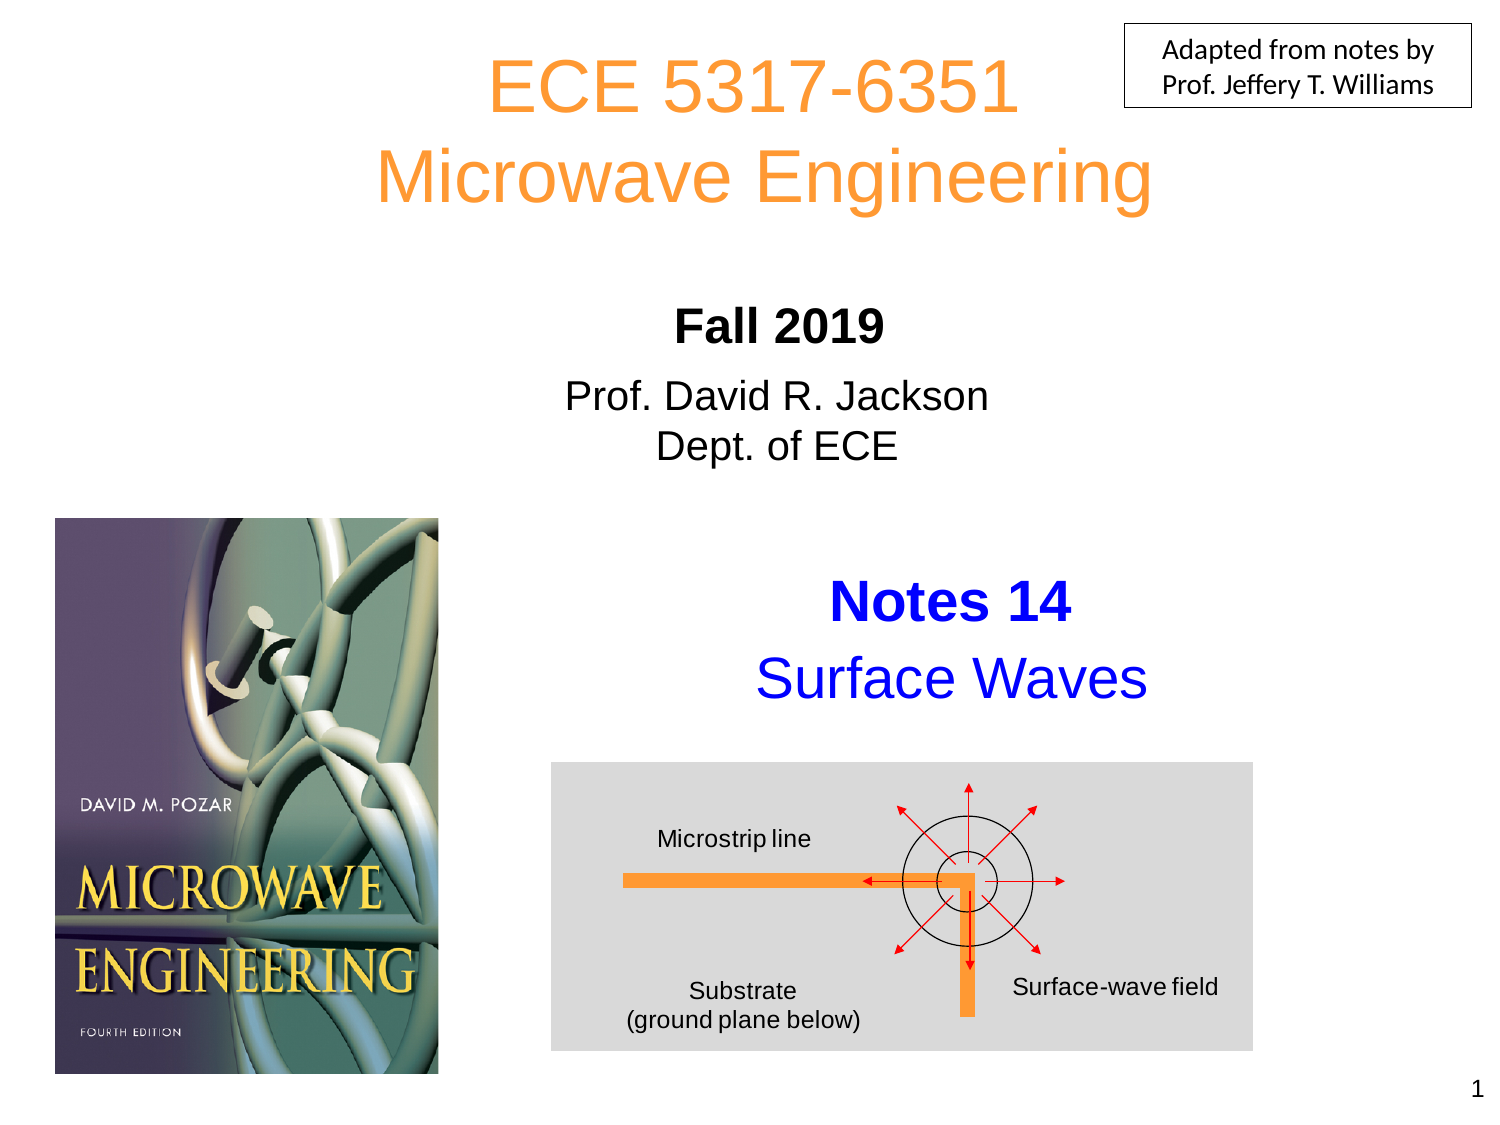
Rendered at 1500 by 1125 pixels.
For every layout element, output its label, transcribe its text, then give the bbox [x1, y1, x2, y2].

text_box Adapted from notes by Prof. Jeffery T. Williams [1124, 23, 1472, 108]
text_box Fall 2019 [659, 286, 901, 361]
picture [54, 518, 439, 1074]
text_box ECE 5317-6351 Microwave Engineering [181, 29, 1349, 225]
text_box Prof. David R. Jackson Dept. of ECE [549, 361, 1005, 477]
text_box Surface Waves [583, 632, 1322, 717]
text_box Notes 14 [750, 555, 1151, 632]
picture [548, 759, 1255, 1053]
text_box Fall 2011 [643, 267, 886, 343]
slide_number 1 [1187, 1050, 1500, 1125]
